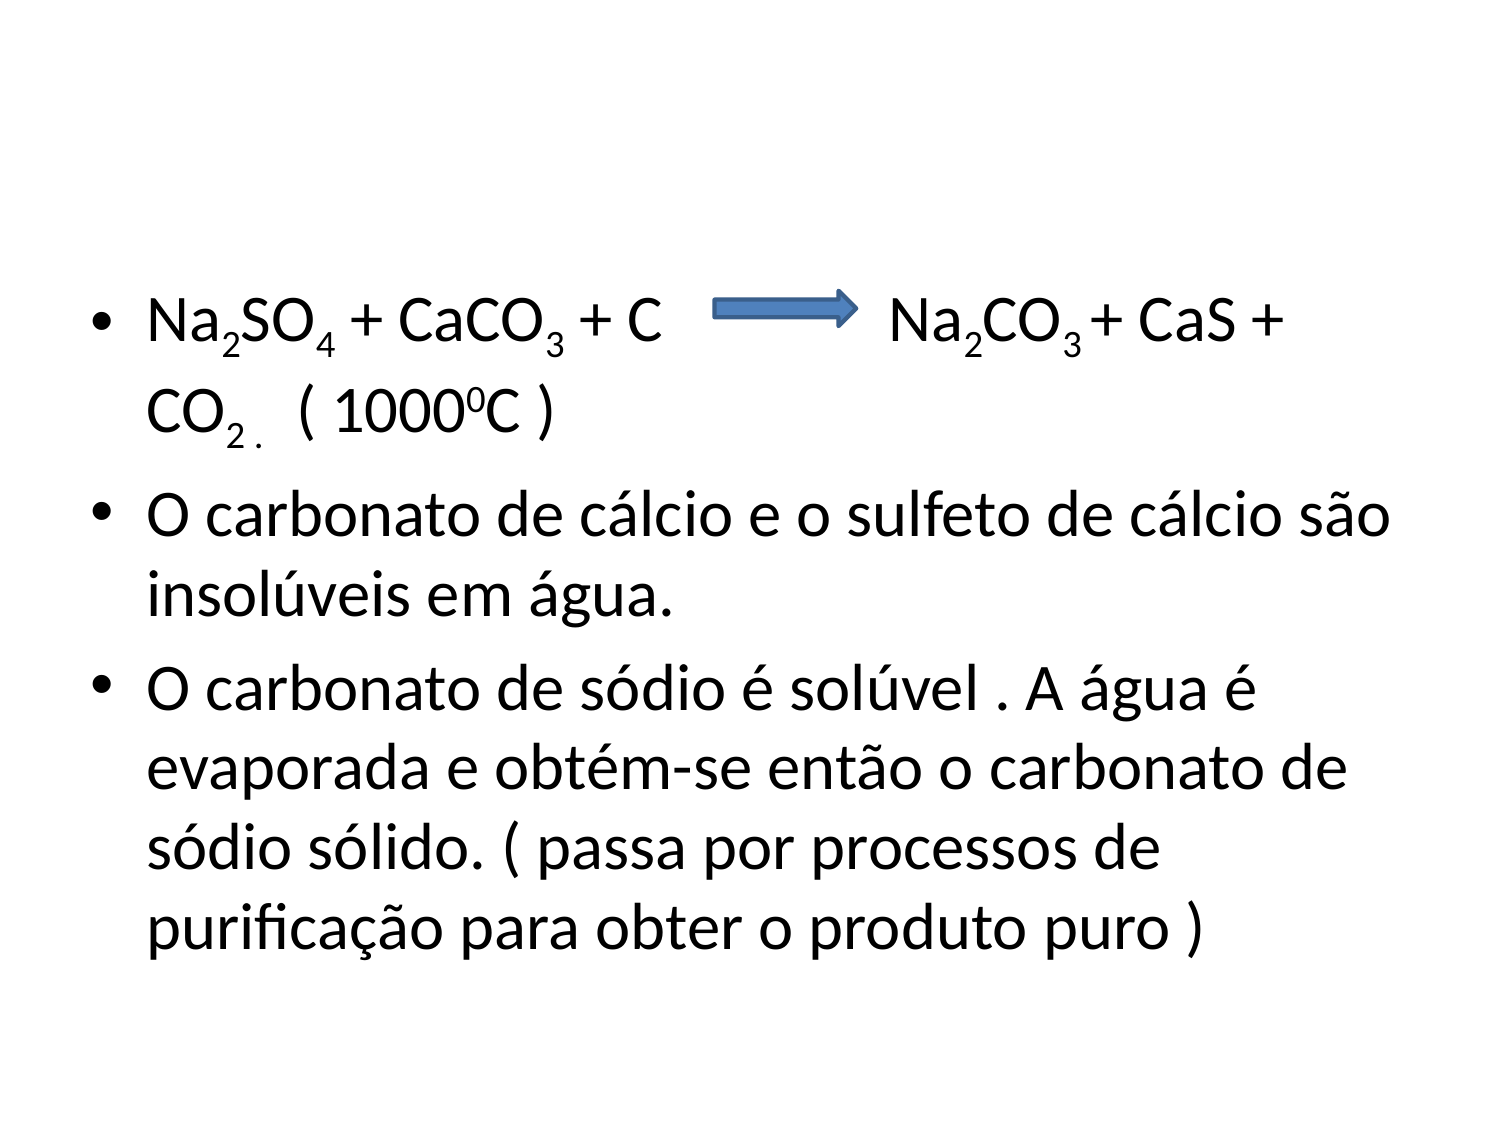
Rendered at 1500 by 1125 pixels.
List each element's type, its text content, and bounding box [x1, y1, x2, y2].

text_box [712, 288, 859, 329]
list Na2SO4 + CaCO3 + C Na2CO3 + CaS + CO2 . ( 10000C ) O carbonato de cálcio e o sulfeto de cálcio são insolúveis em água. O carbonato de sódio é solúvel . A água é evaporada e obtém-se então o carbonato de sódio sólido. ( passa por processos de purificação para obter o produto puro ) [75, 267, 1425, 1010]
